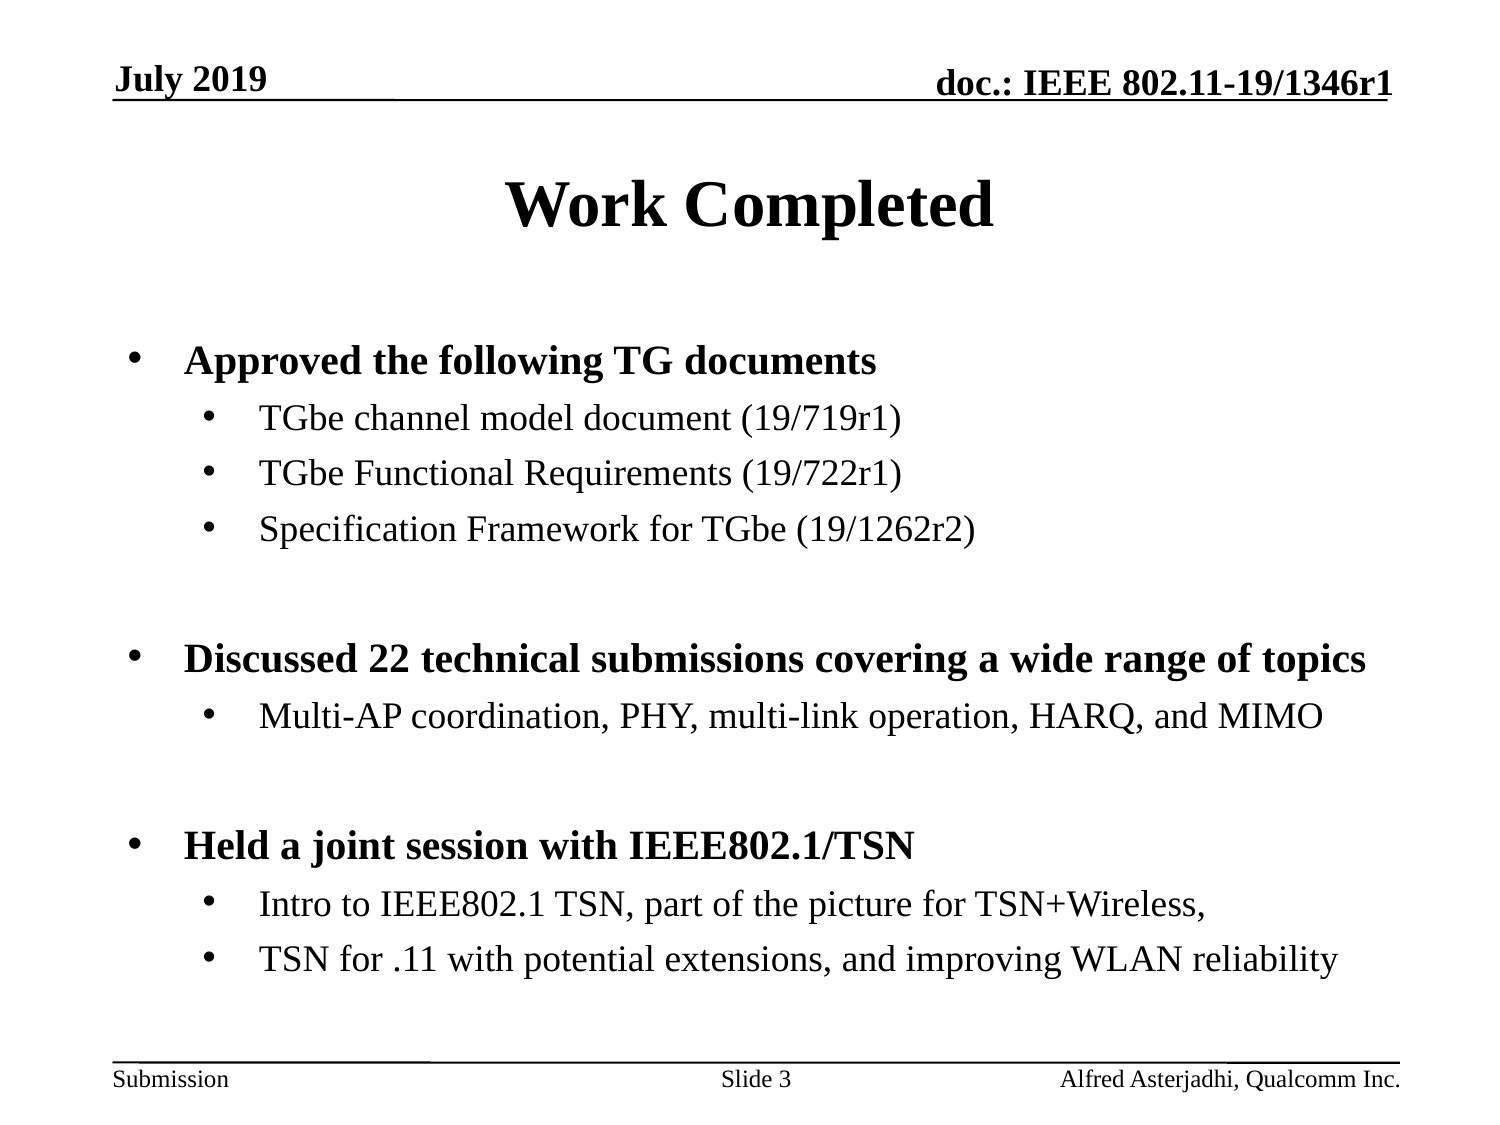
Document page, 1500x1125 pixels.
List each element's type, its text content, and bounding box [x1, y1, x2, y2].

title Work Completed [112, 112, 1388, 288]
list Approved the following TG documents TGbe channel model document (19/719r1) TGbe Functional Requirements (19/722r1) Specification Framework for TGbe (19/1262r2) Discussed 22 technical submissions covering a wide range of topics Multi-AP coordination, PHY, multi-link operation, HARQ, and MIMO Held a joint session with IEEE802.1/TSN Intro to IEEE802.1 TSN, part of the picture for TSN+Wireless, TSN for .11 with potential extensions, and improving WLAN reliability [112, 324, 1388, 1000]
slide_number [114, 54, 423, 100]
footer Alfred Asterjadhi, Qualcomm Inc. [878, 1061, 1402, 1093]
slide_number Slide 3 [712, 1061, 800, 1123]
